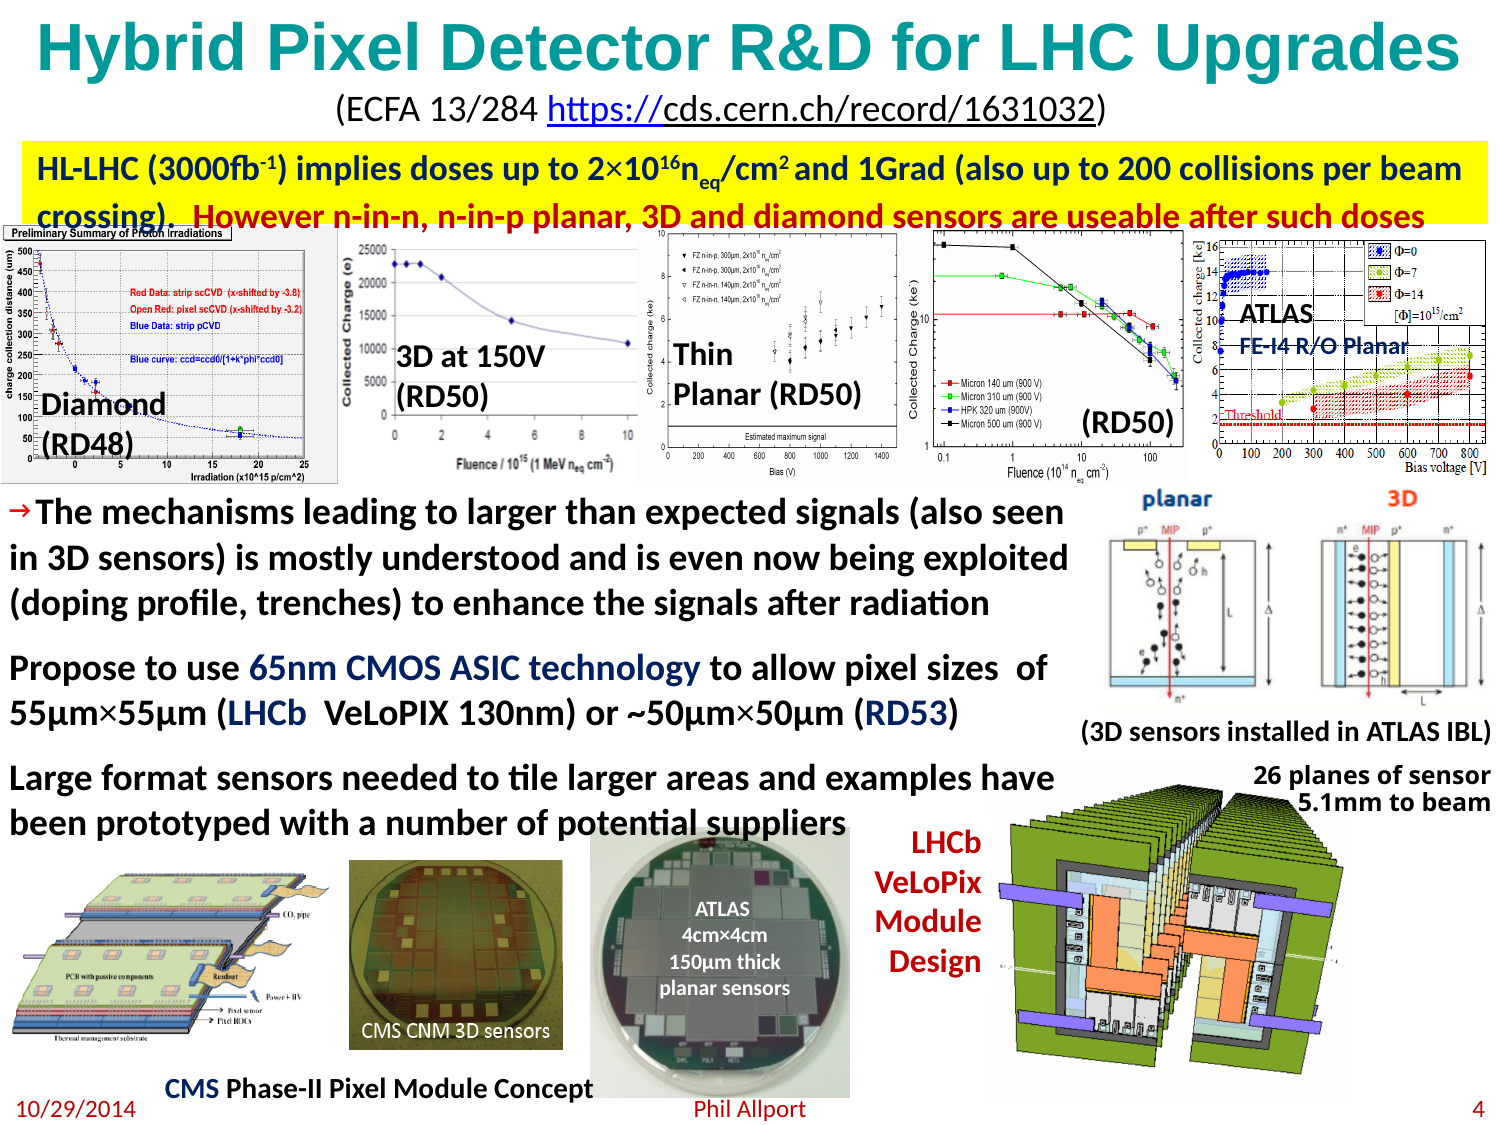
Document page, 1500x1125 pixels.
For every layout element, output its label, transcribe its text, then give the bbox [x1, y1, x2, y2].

text_box (3D sensors installed in ATLAS IBL) [1100, 730, 1500, 755]
text_box → The mechanisms leading to larger than expected signals (also seen in 3D sensors) is mostly understood and is even now being exploited (doping profile, trenches) to enhance the signals after radiation Propose to use 65nm CMOS ASIC technology to allow pixel sizes of 55µm×55µm (LHCb VeLoPIX 130nm) or ~50µm×50µm (RD53) Large format sensors needed to tile larger areas and examples have been prototyped with a number of potential suppliers [0, 491, 1100, 851]
text_box HL-LHC (3000fb-1) implies doses up to 2×1016neq/cm2 and 1Grad (also up to 200 collisions per beam crossing). However n-in-n, n-in-p planar, 3D and diamond sensors are useable after such doses [22, 137, 1500, 224]
text_box LHCb VeLoPix Module Design [856, 851, 980, 987]
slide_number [0, 1077, 350, 1125]
picture [986, 763, 1351, 1101]
picture [348, 860, 563, 1051]
text_box (ECFA 13/284 https://cds.cern.ch/record/1631032) [319, 76, 1131, 137]
slide_number 4 [1149, 1077, 1500, 1125]
text_box CMS Phase-II Pixel Module Concept [150, 1061, 614, 1112]
footer Phil Allport [512, 1077, 988, 1125]
picture [589, 827, 851, 1098]
picture [7, 860, 335, 1051]
text_box 26 planes of sensor 5.1mm to beam [1230, 755, 1500, 853]
title Hybrid Pixel Detector R&D for LHC Upgrades [0, 0, 1500, 138]
picture [0, 224, 1500, 726]
